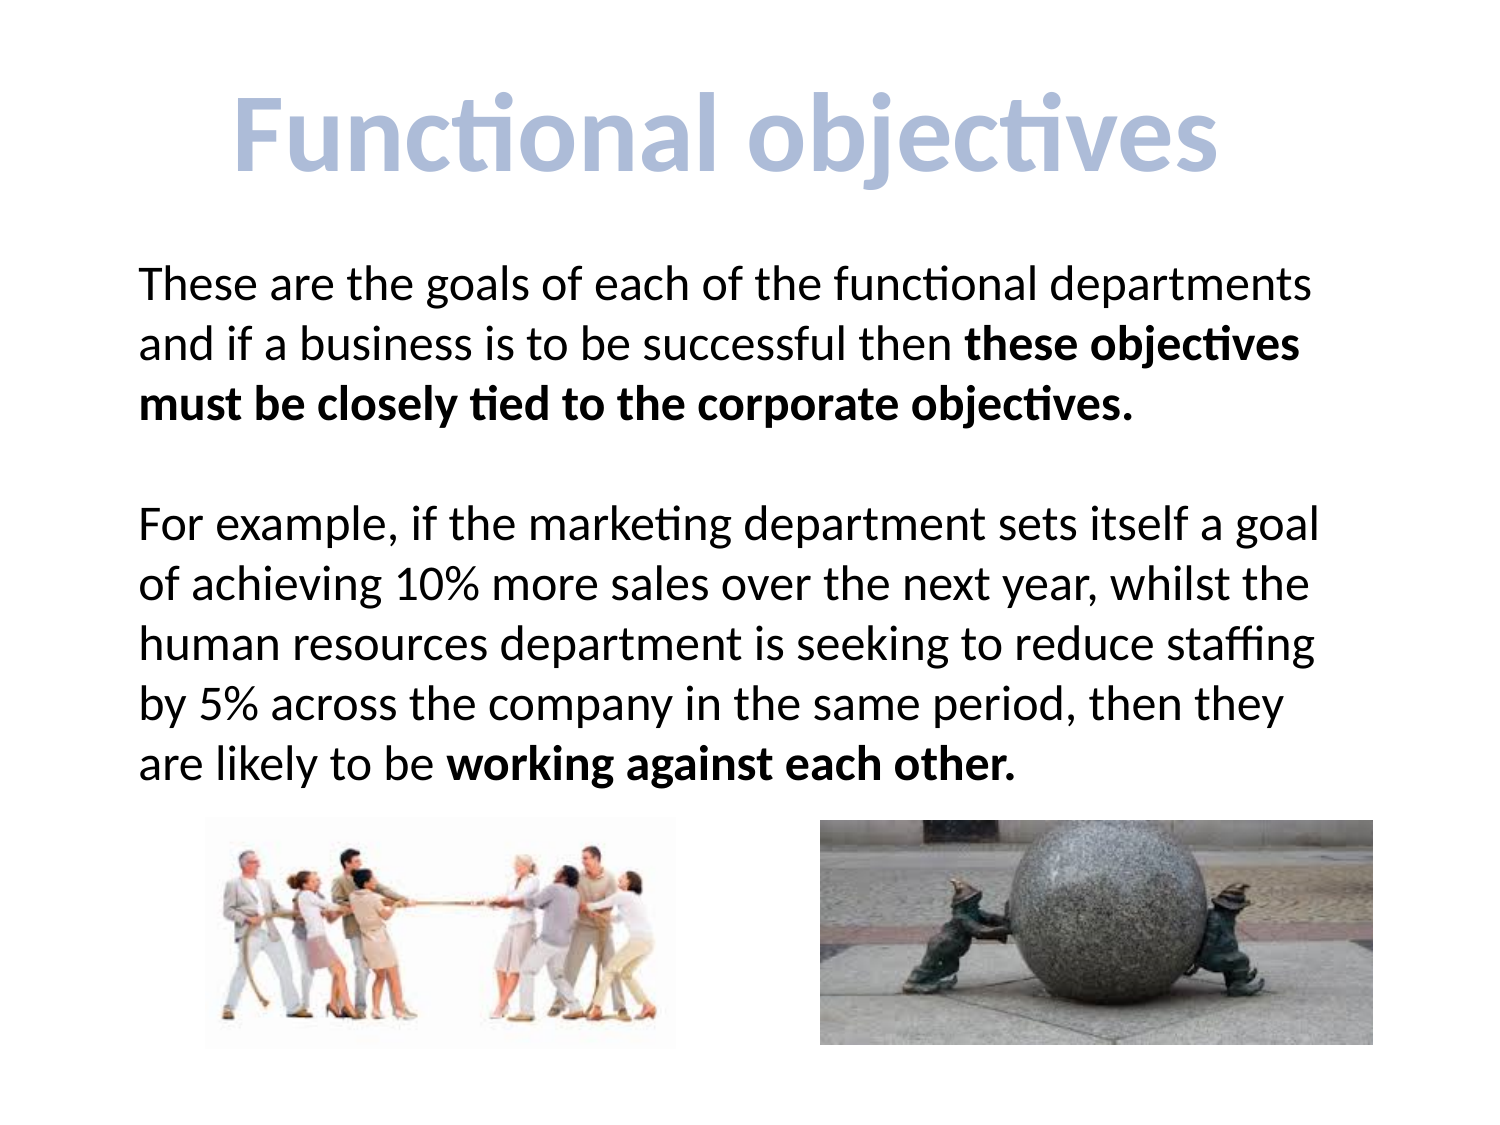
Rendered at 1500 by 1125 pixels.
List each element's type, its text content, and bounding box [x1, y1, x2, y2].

picture [820, 820, 1373, 1045]
picture [204, 816, 676, 1049]
text_box Functional objectives [217, 51, 1262, 202]
text_box These are the goals of each of the functional departments and if a business is to be successful then these objectives must be closely tied to the corporate objectives. For example, if the marketing department sets itself a goal of achieving 10% more sales over the next year, whilst the human resources department is seeking to reduce staffing by 5% across the company in the same period, then they are likely to be working against each other. [123, 243, 1353, 799]
